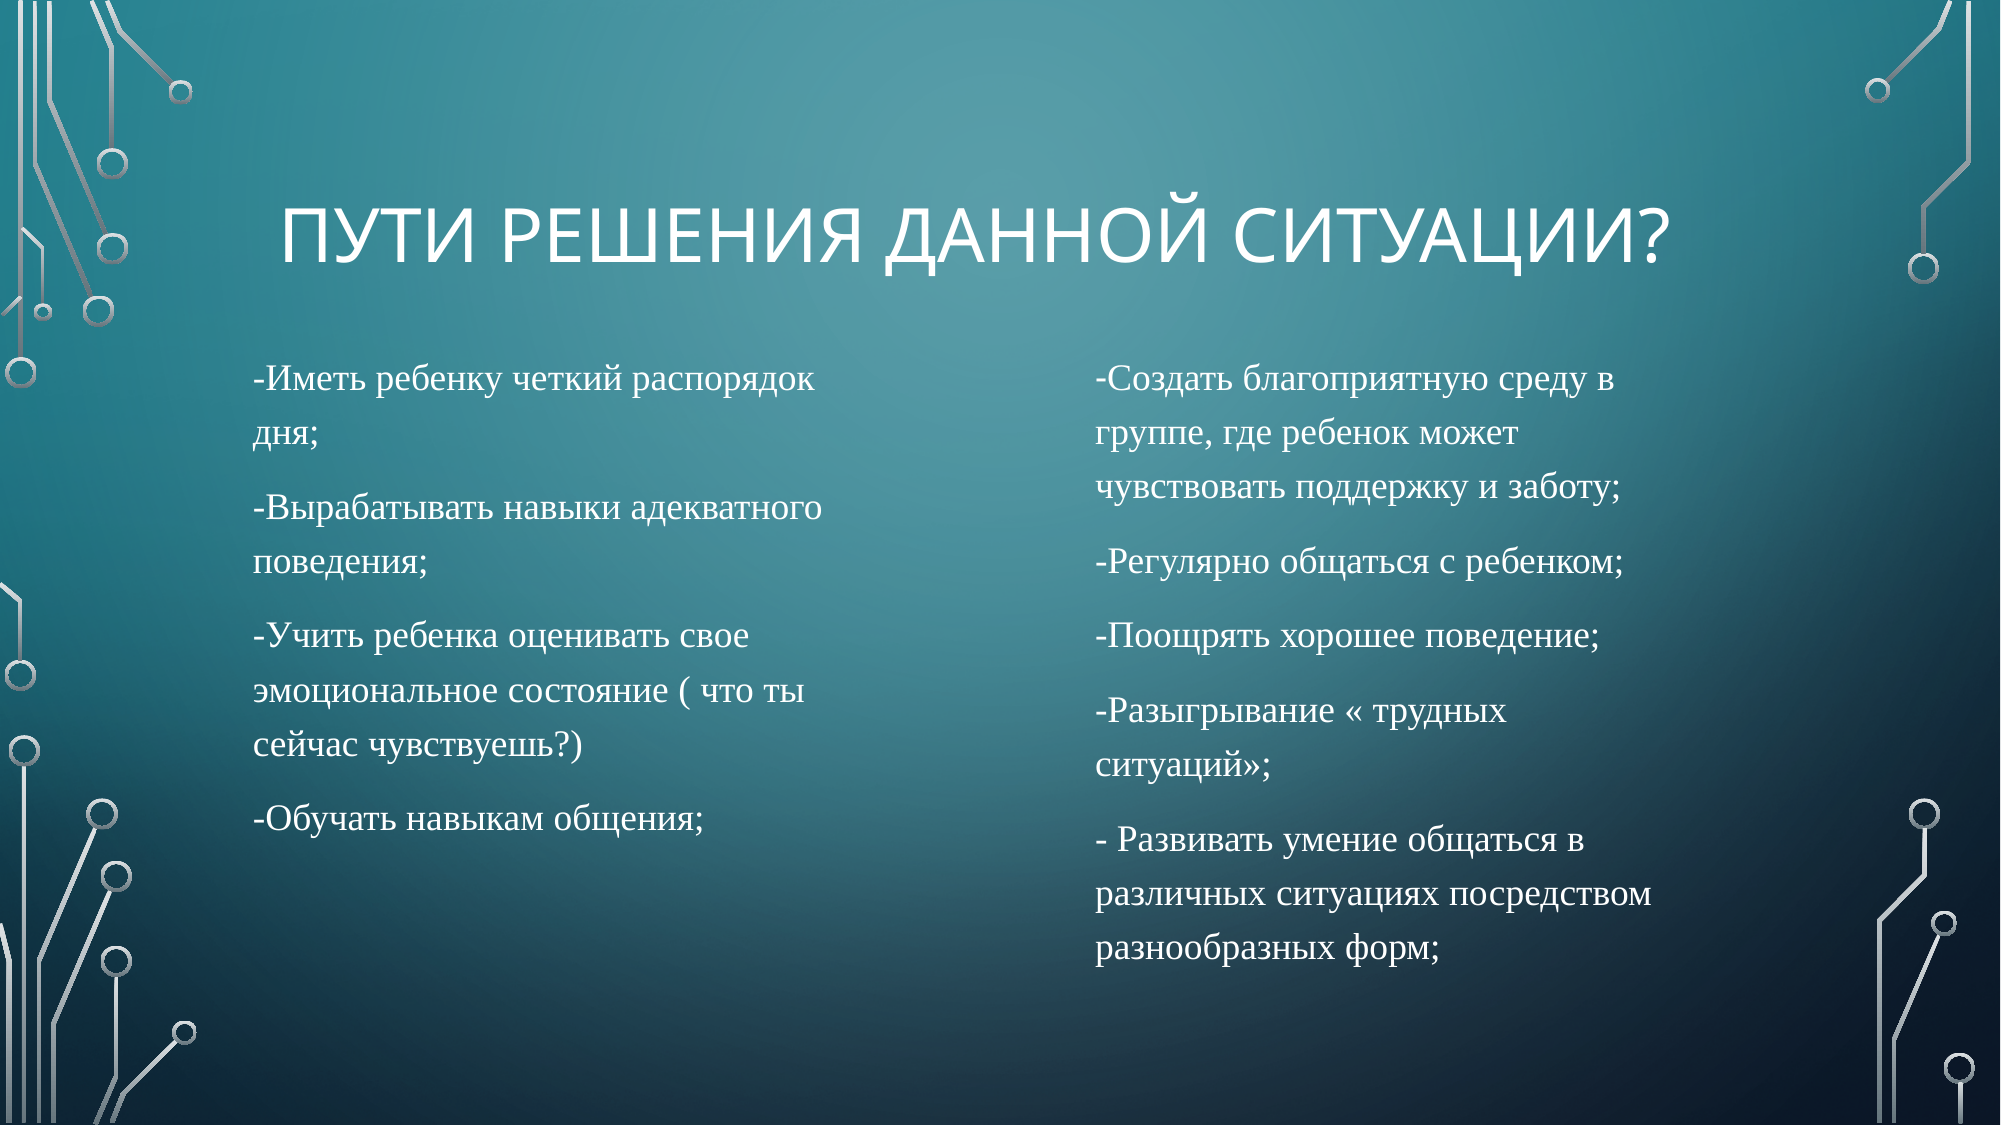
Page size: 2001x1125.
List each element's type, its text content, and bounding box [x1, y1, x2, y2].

title Пути решения данной ситуации? [263, 99, 1813, 378]
list -Иметь ребенку четкий распорядок дня; -Вырабатывать навыки адекватного поведения; -Учить ребенка оценивать свое эмоциональное состояние ( что ты сейчас чувствуешь?) -Обучать навыкам общения; [237, 336, 877, 1010]
list -Создать благоприятную среду в группе, где ребенок может чувствовать поддержку и заботу; -Регулярно общаться с ребенком; -Поощрять хорошее поведение; -Разыгрывание « трудных ситуаций»; - Развивать умение общаться в различных ситуациях посредством разнообразных форм; [1080, 336, 1670, 910]
